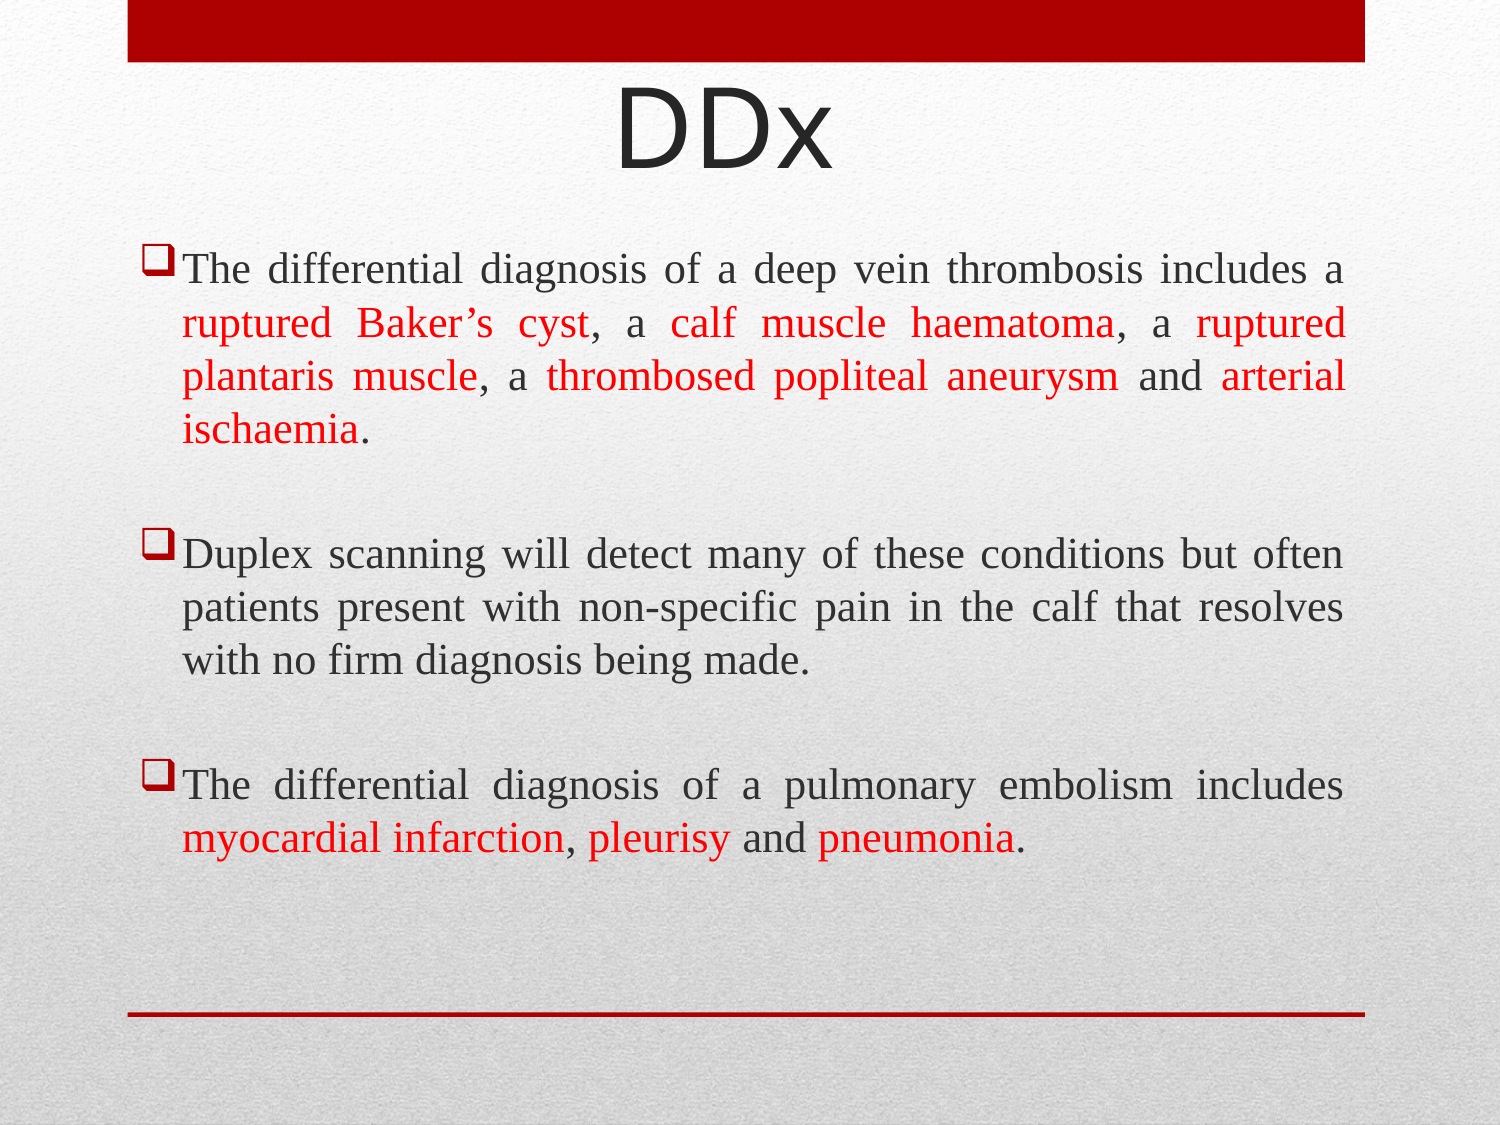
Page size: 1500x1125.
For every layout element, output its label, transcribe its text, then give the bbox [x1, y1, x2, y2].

list The differential diagnosis of a deep vein thrombosis includes a ruptured Baker’s cyst, a calf muscle haematoma, a ruptured plantaris muscle, a thrombosed popliteal aneurysm and arterial ischaemia. Duplex scanning will detect many of these conditions but often patients present with non-specific pain in the calf that resolves with no firm diagnosis being made. The differential diagnosis of a pulmonary embolism includes myocardial infarction, pleurisy and pneumonia. [123, 231, 1362, 870]
title DDx [596, 0, 1500, 199]
